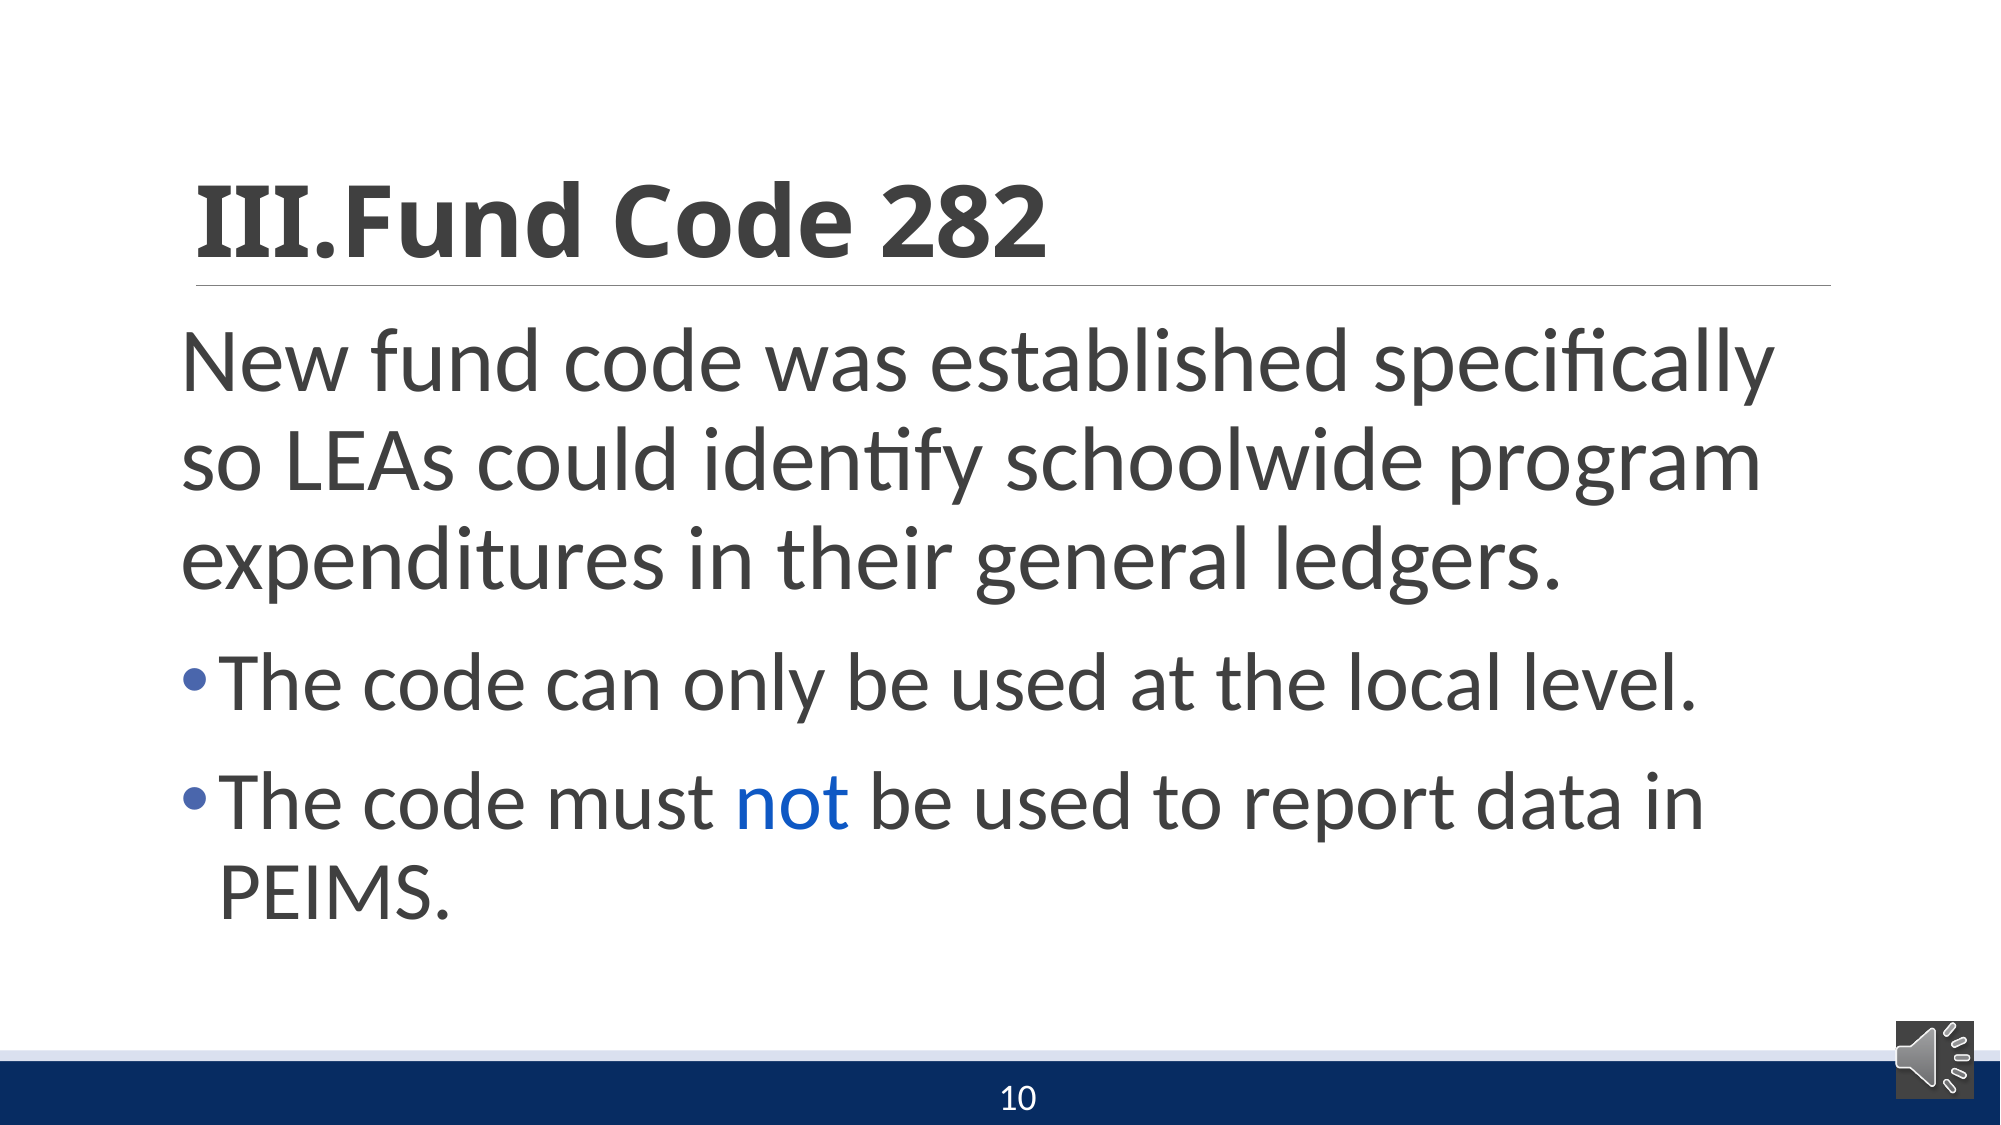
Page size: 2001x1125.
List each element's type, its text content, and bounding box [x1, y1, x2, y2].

picture [1894, 1019, 1976, 1101]
slide_number 10 [976, 1065, 1060, 1125]
list New fund code was established specifically so LEAs could identify schoolwide program expenditures in their general ledgers. The code can only be used at the local level. The code must not be used to report data in PEIMS. [180, 304, 1830, 1043]
title Fund Code 282 [180, 47, 1830, 285]
